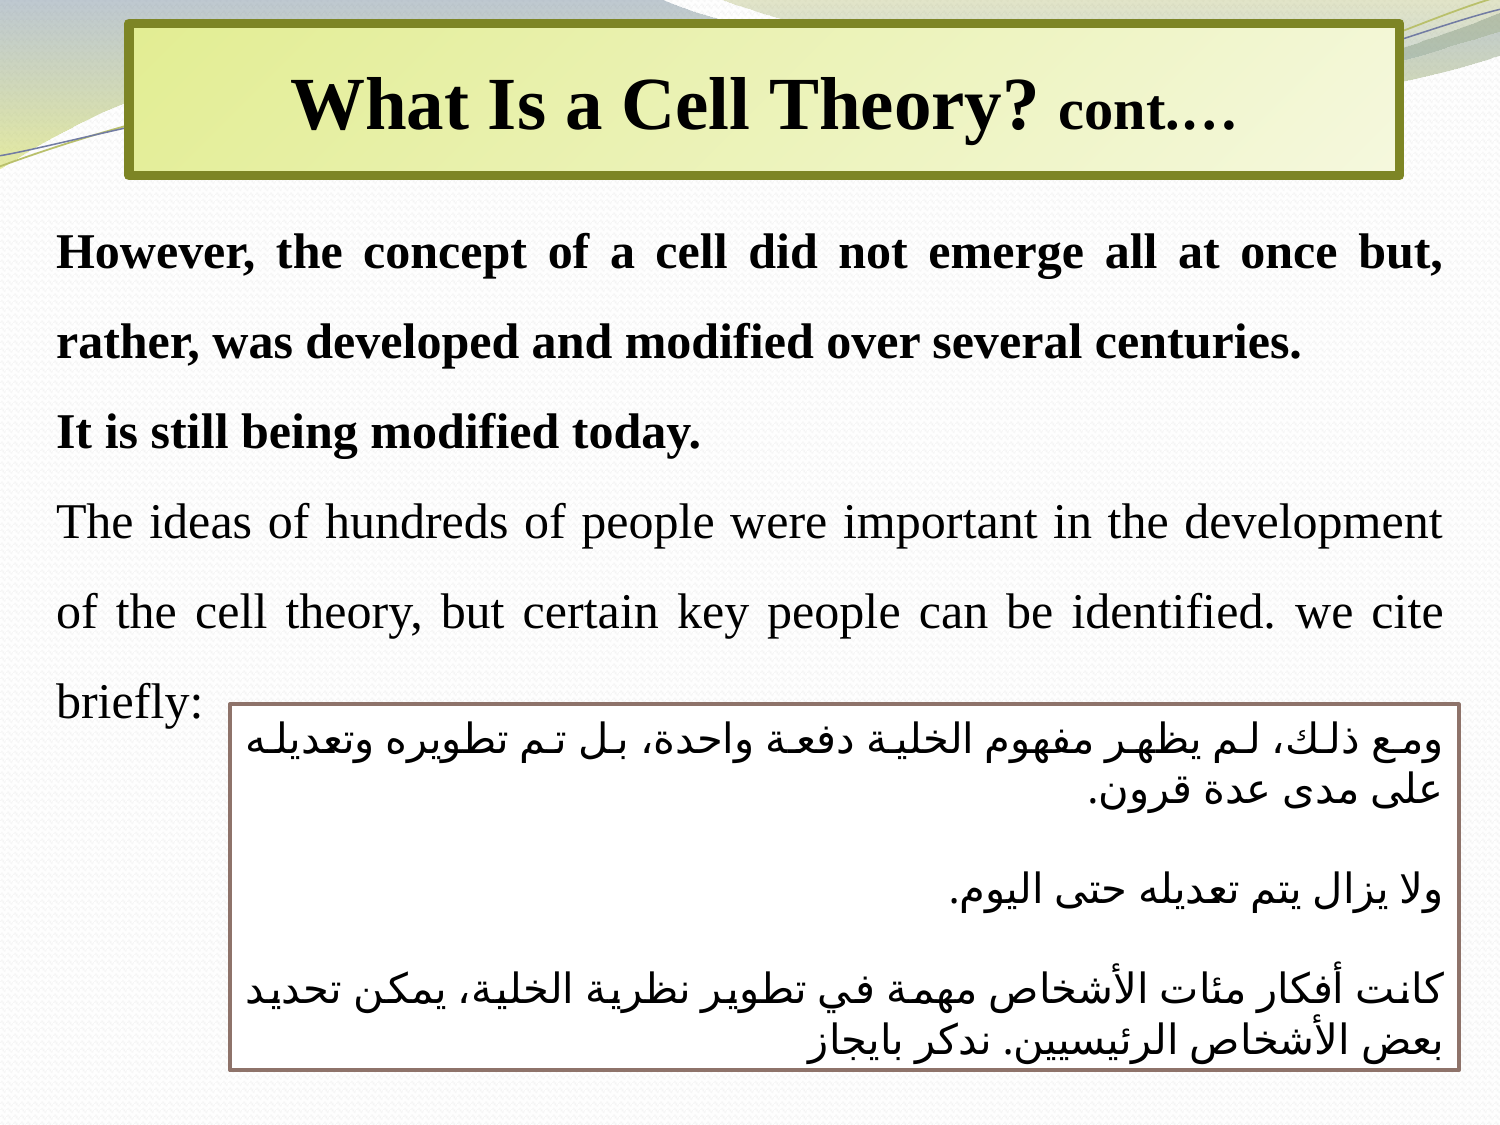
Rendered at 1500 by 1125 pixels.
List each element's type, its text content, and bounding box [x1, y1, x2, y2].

text_box ومع ذلك، لم يظهر مفهوم الخلية دفعة واحدة، بل تم تطويره وتعديله على مدى عدة قرون. ولا يزال يتم تعديله حتى اليوم. كانت أفكار مئات الأشخاص مهمة في تطوير نظرية الخلية، يمكن تحديد بعض الأشخاص الرئيسيين. ندكر بايجاز [228, 702, 1461, 1072]
text_box What Is a Cell Theory? cont.… [127, 21, 1402, 178]
text_box However, the concept of a cell did not emerge all at once but, rather, was developed and modified over several centuries. It is still being modified today. The ideas of hundreds of people were important in the development of the cell theory, but certain key people can be identified. we cite briefly: [41, 181, 1459, 736]
